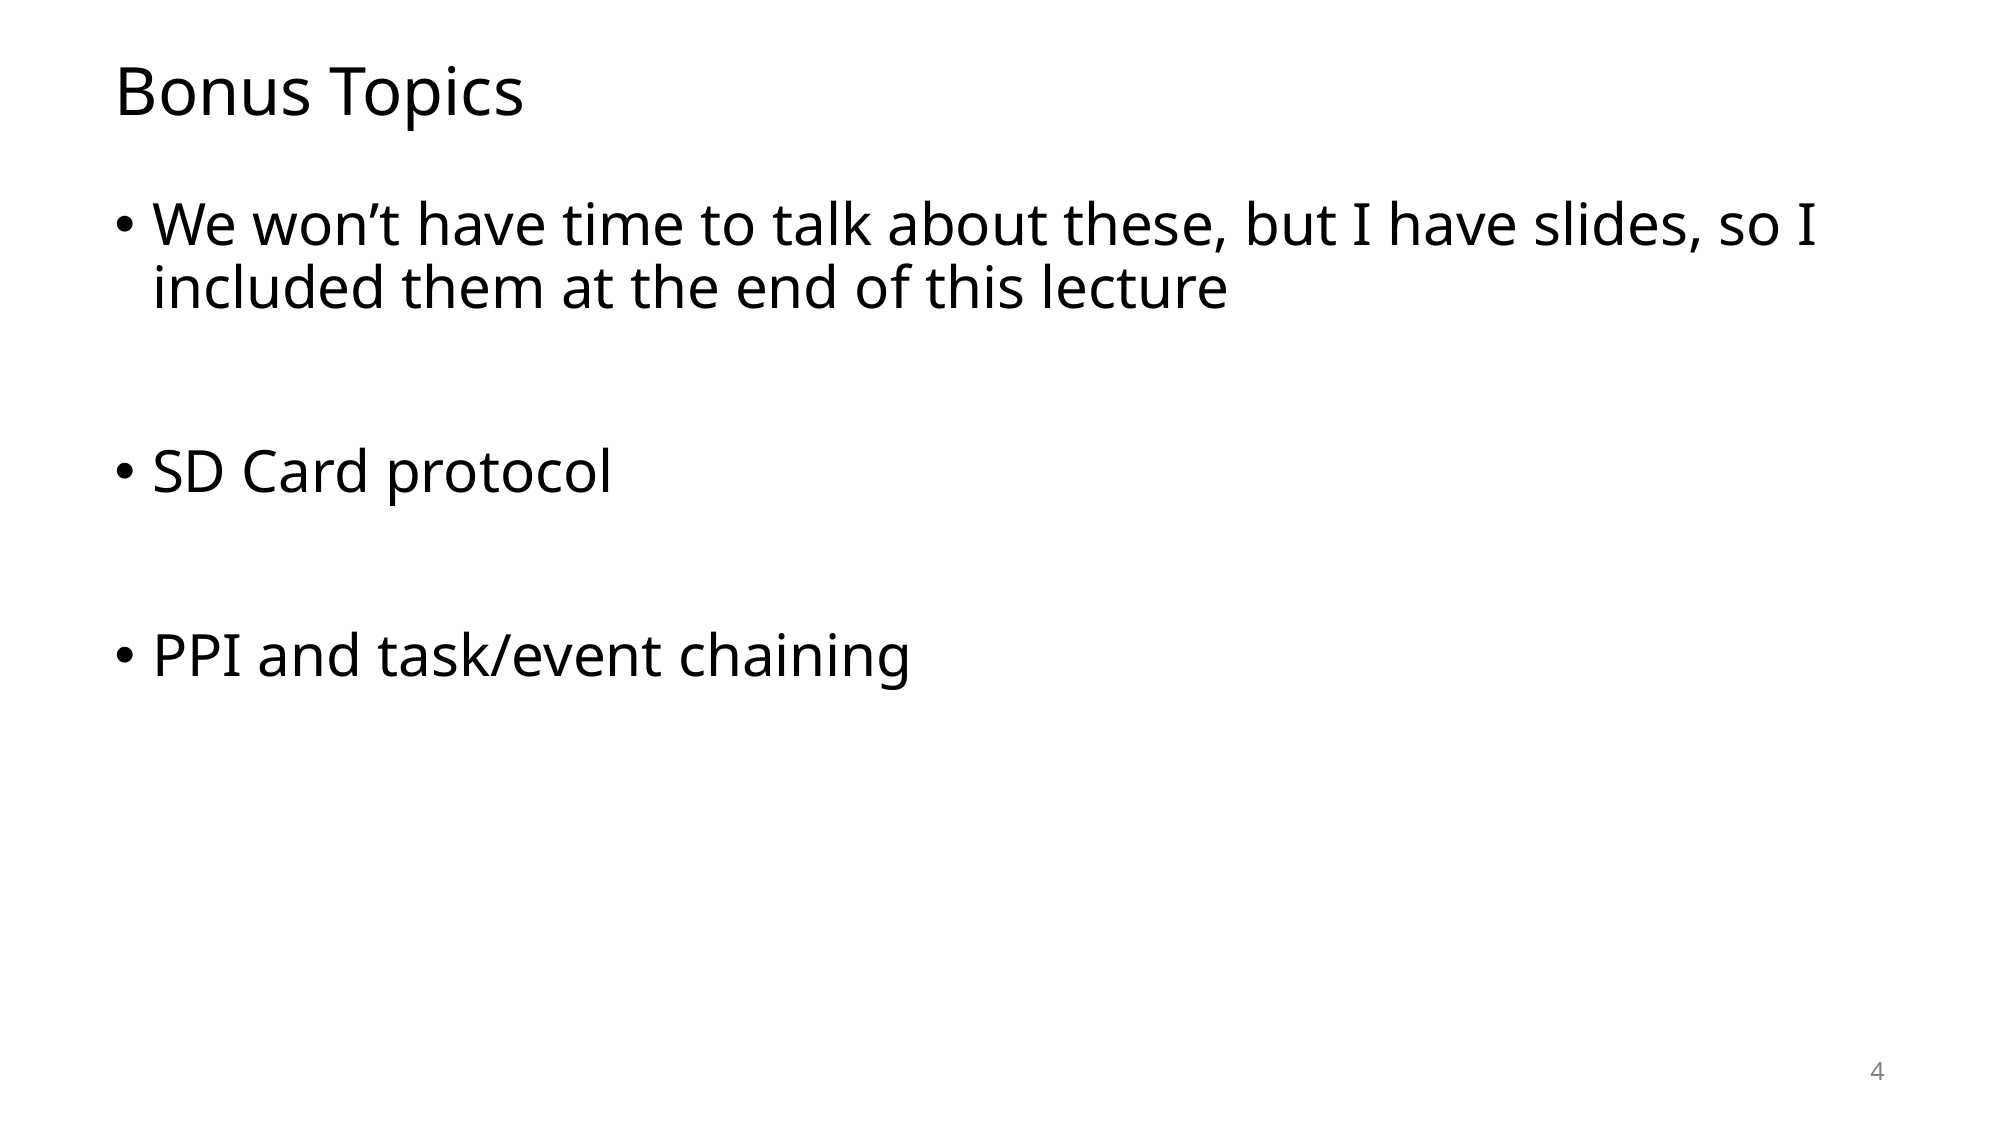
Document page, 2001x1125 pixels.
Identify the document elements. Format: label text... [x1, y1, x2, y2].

slide_number 4 [1749, 1042, 1900, 1103]
list We won’t have time to talk about these, but I have slides, so I included them at the end of this lecture SD Card protocol PPI and task/event chaining [99, 187, 1900, 1013]
title Bonus Topics [99, 37, 1900, 150]
